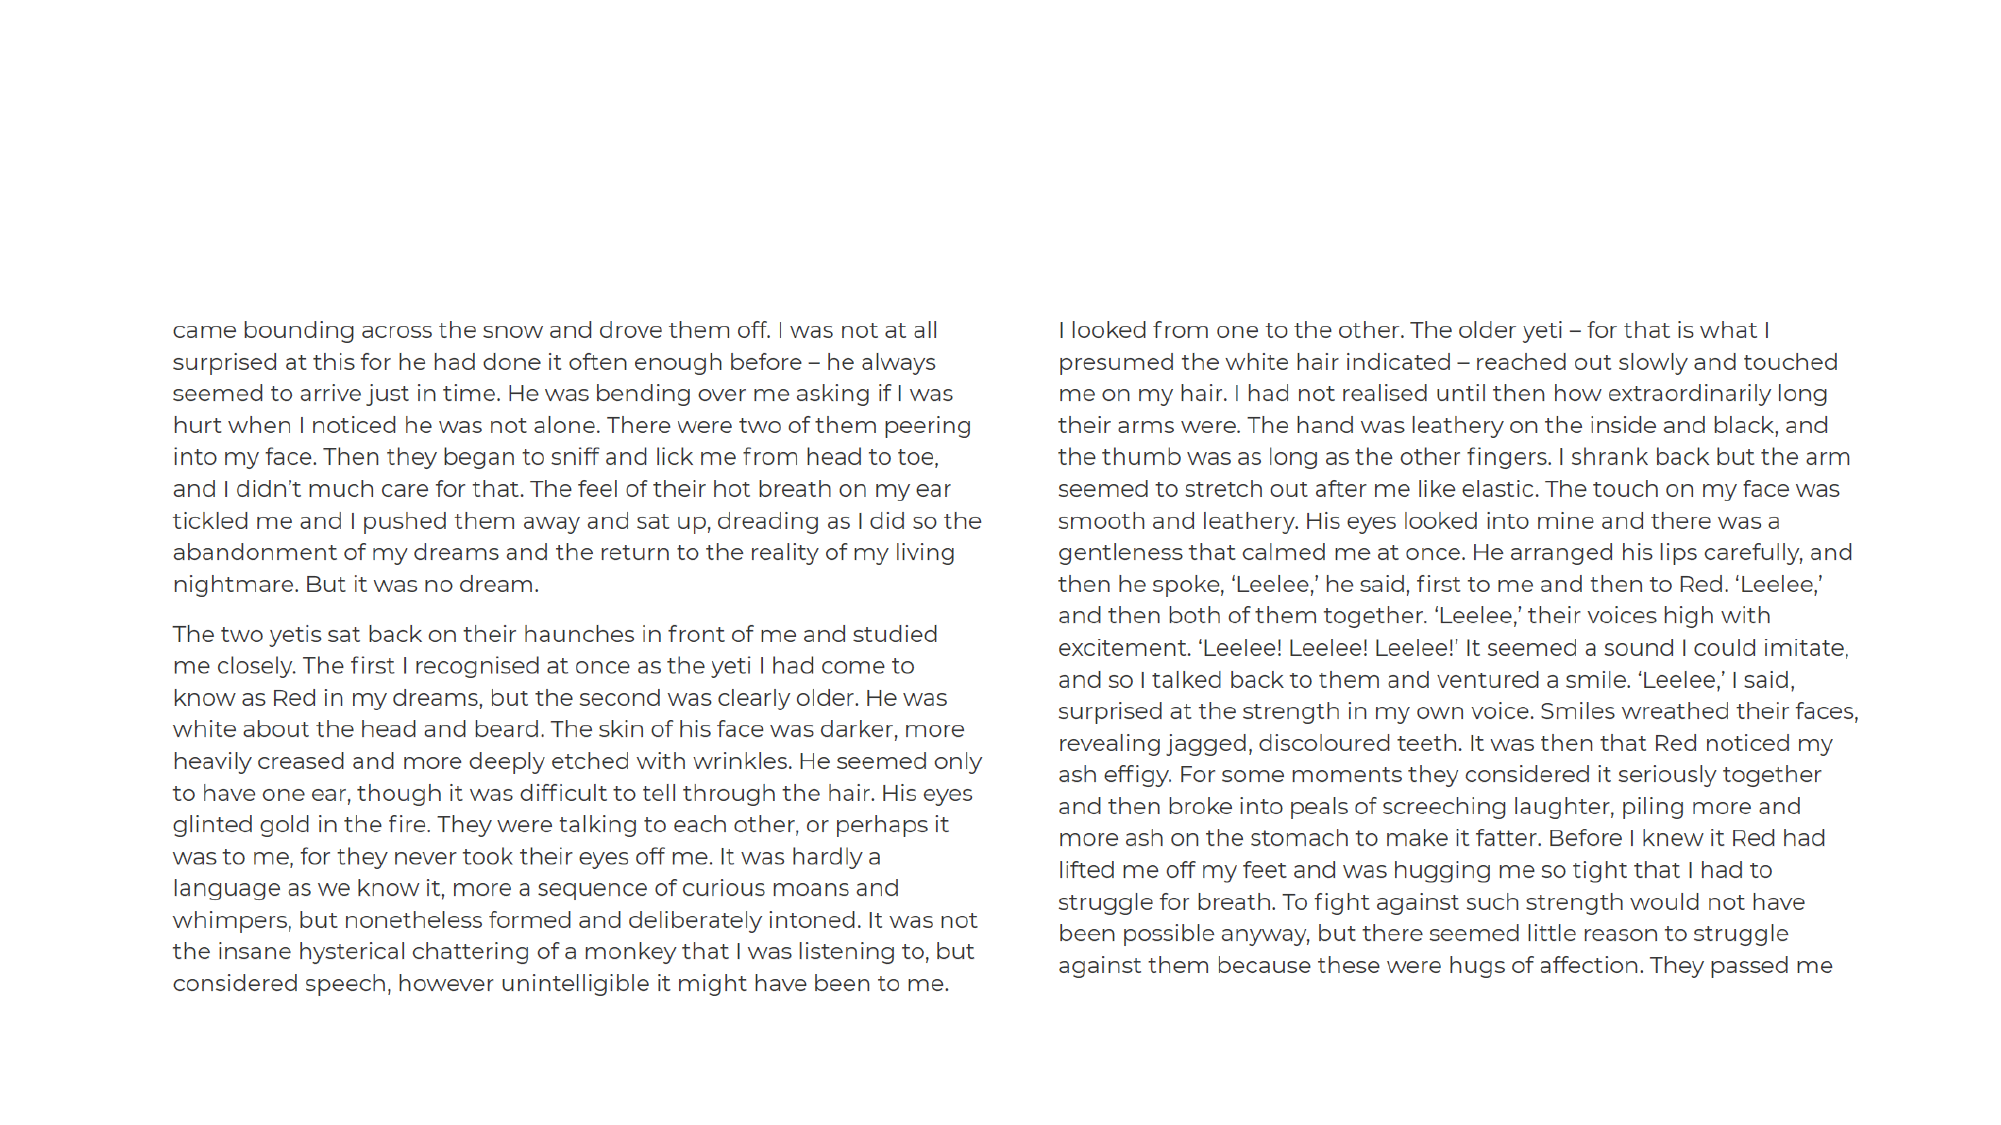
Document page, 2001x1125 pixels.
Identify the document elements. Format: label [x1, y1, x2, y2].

list [137, 309, 1863, 1004]
